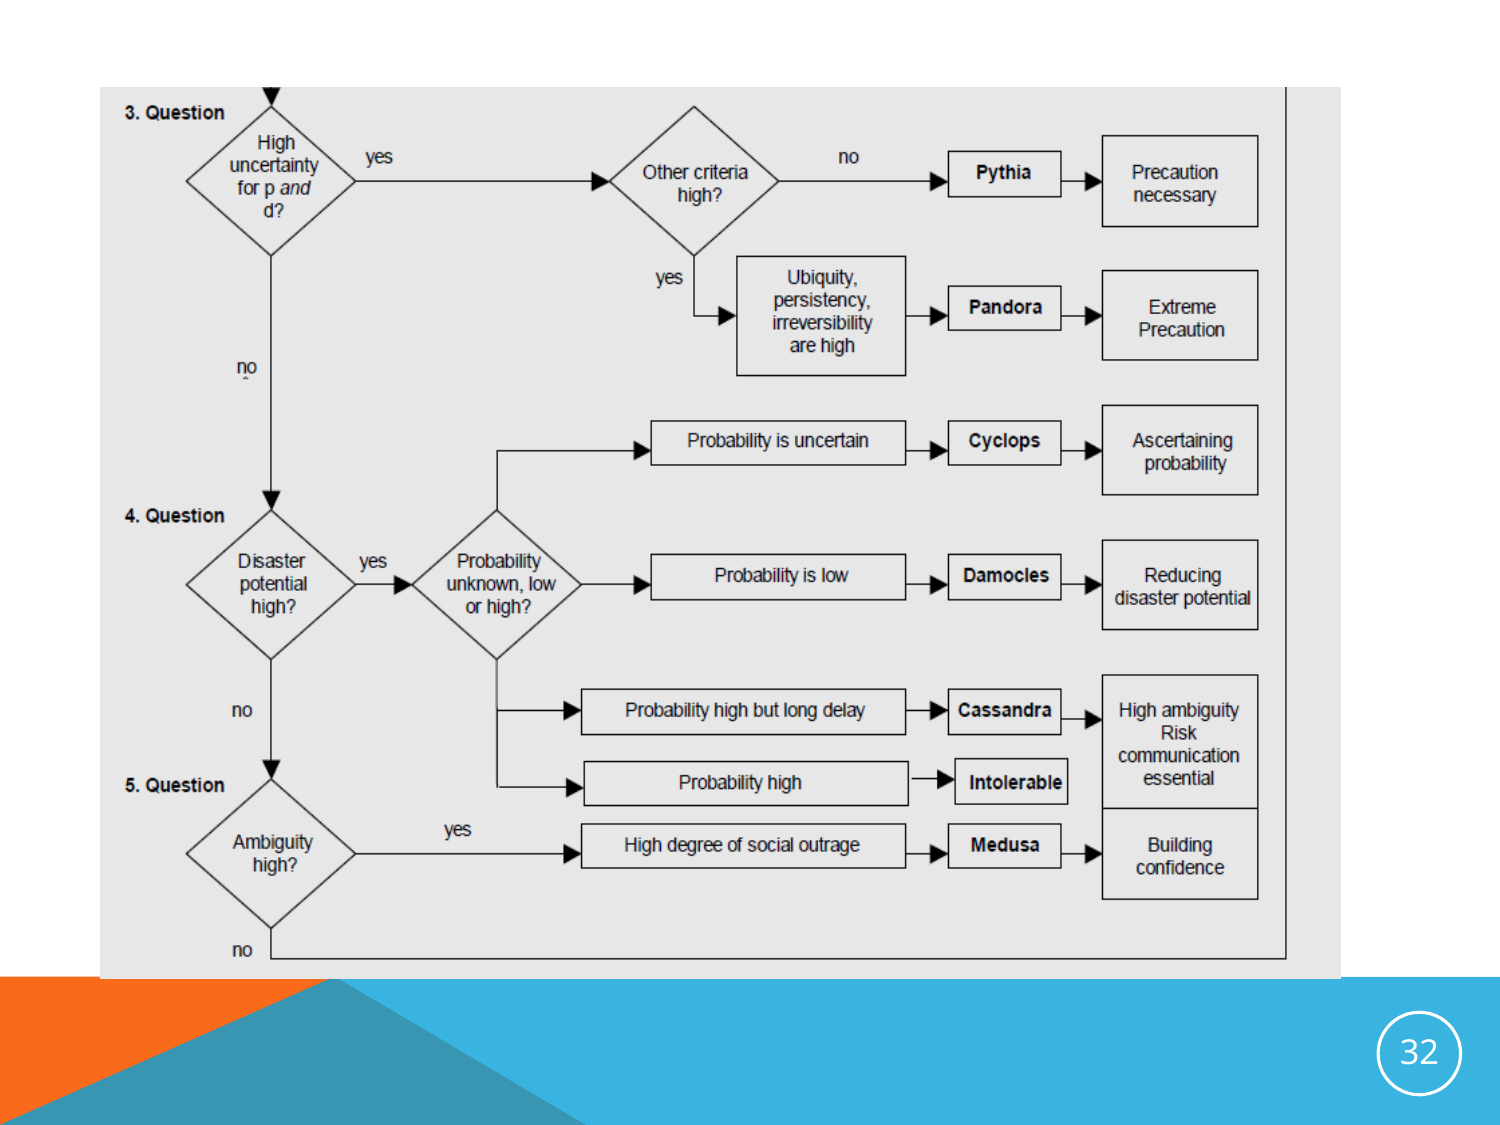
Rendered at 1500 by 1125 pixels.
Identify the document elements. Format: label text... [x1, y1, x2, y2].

slide_number 32 [1376, 1010, 1463, 1097]
picture [99, 87, 1342, 980]
